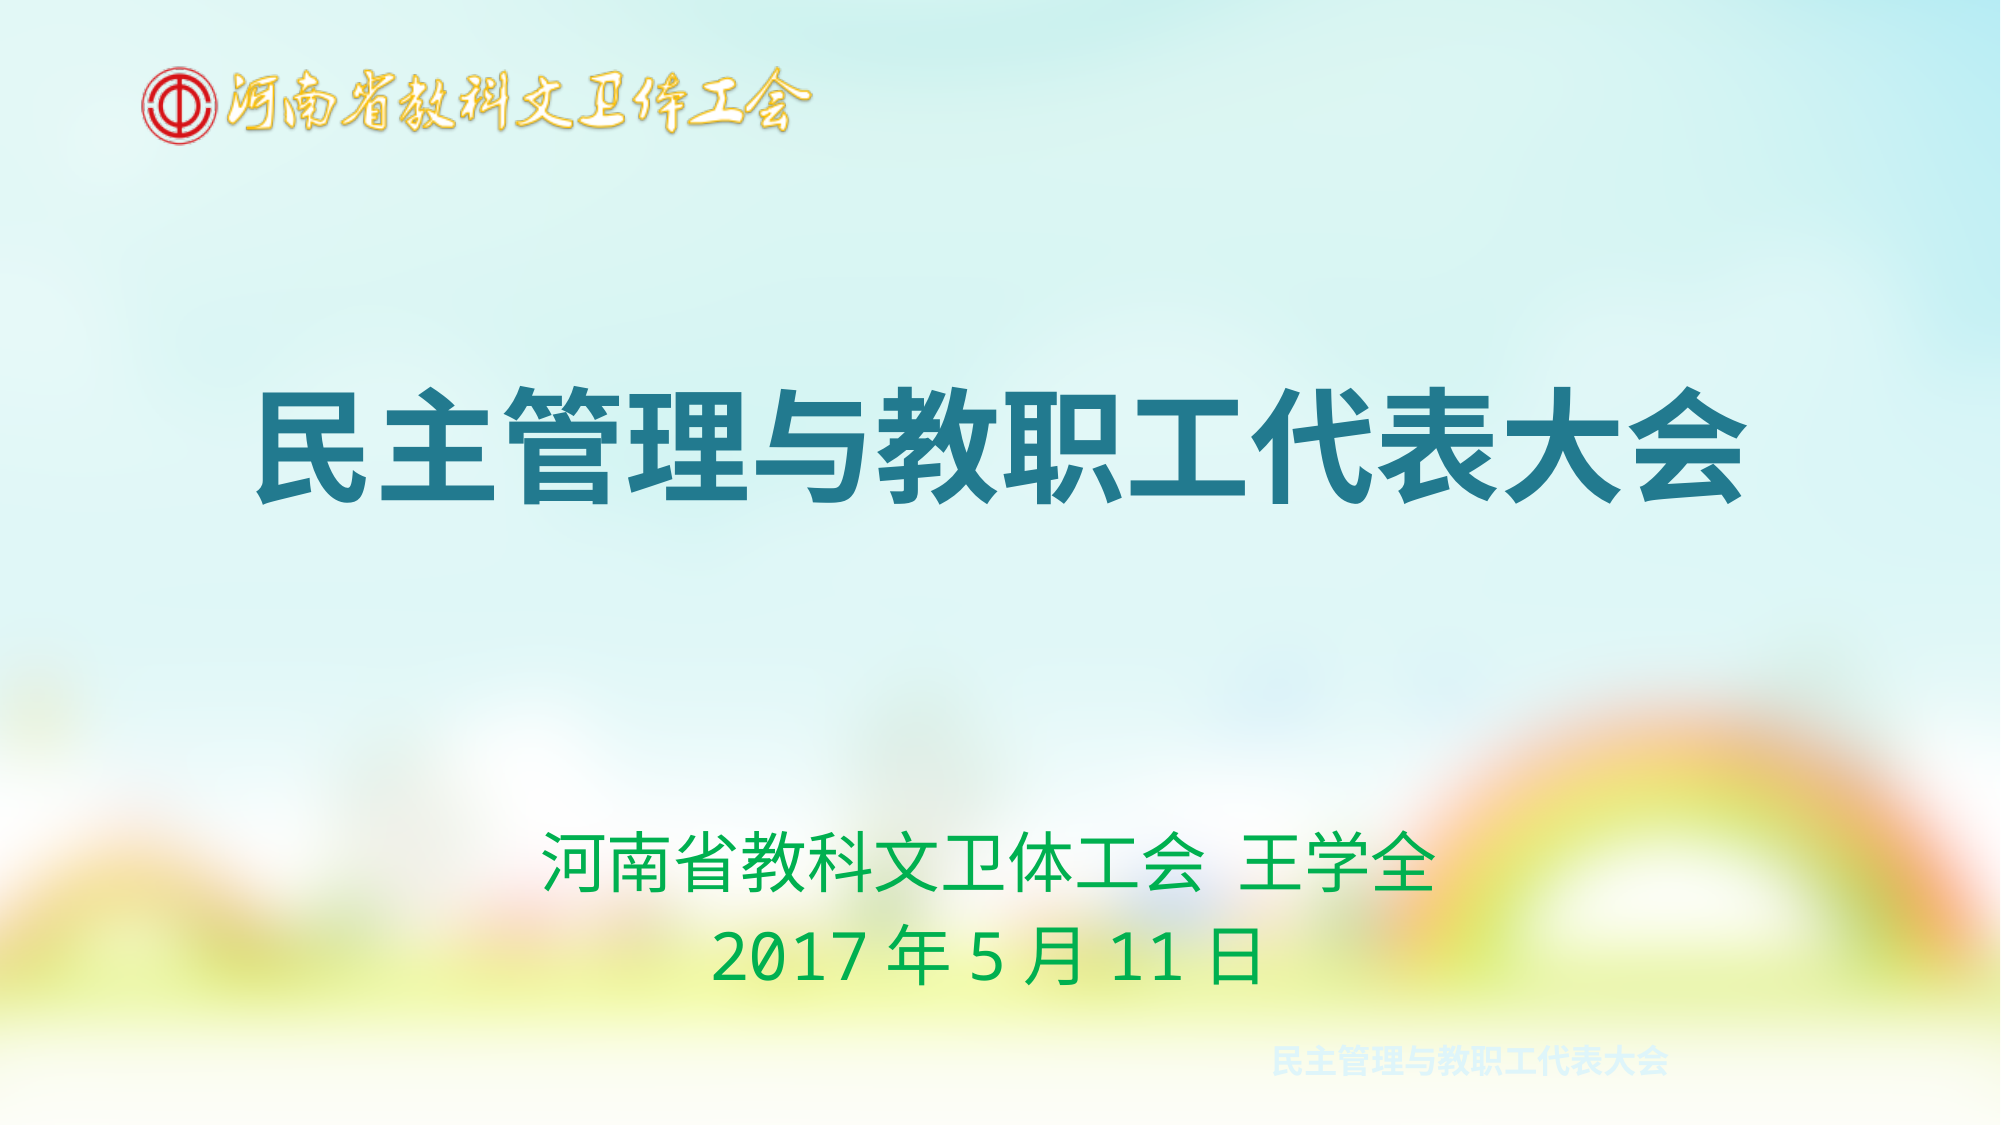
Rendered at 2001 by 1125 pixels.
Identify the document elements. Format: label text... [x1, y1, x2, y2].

title 民主管理与教职工代表大会 [163, 216, 1837, 529]
subtitle 河南省教科文卫体工会 王学全 2017年5月11日 [152, 850, 1826, 976]
picture [0, 0, 2001, 1125]
